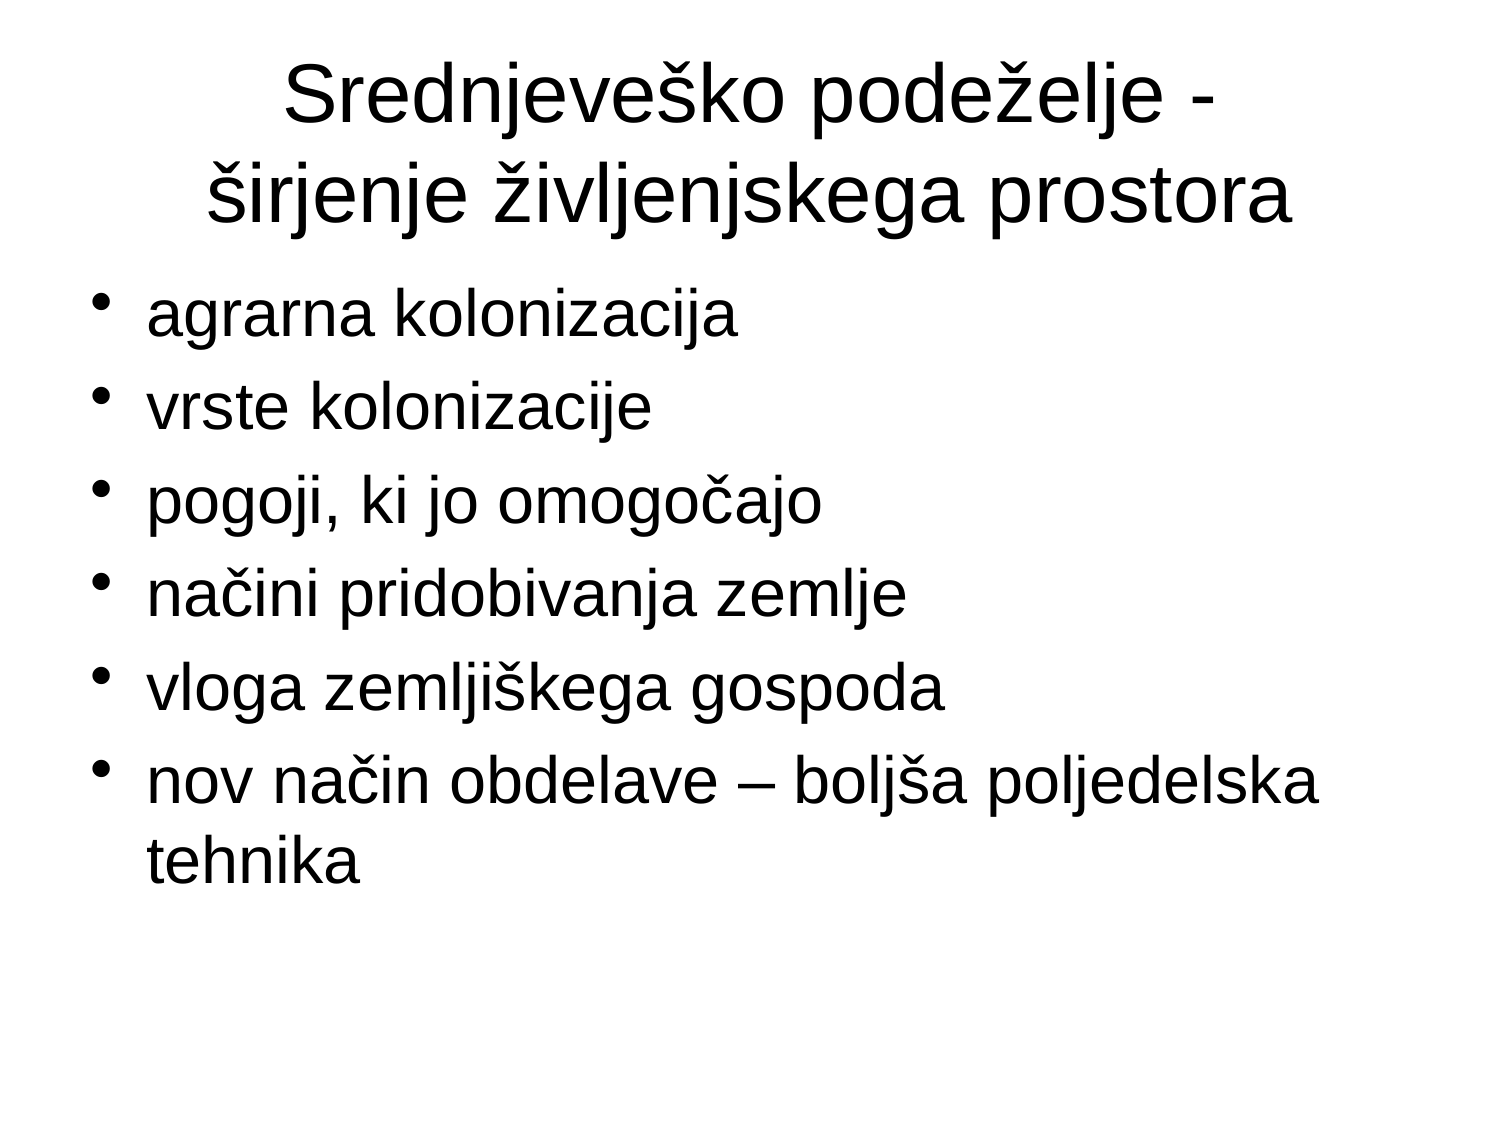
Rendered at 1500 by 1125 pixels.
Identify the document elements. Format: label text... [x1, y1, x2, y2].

title Srednjeveško podeželje - širjenje življenjskega prostora [75, 45, 1425, 233]
list agrarna kolonizacija vrste kolonizacije pogoji, ki jo omogočajo načini pridobivanja zemlje vloga zemljiškega gospoda nov način obdelave – boljša poljedelska tehnika [75, 262, 1425, 1005]
